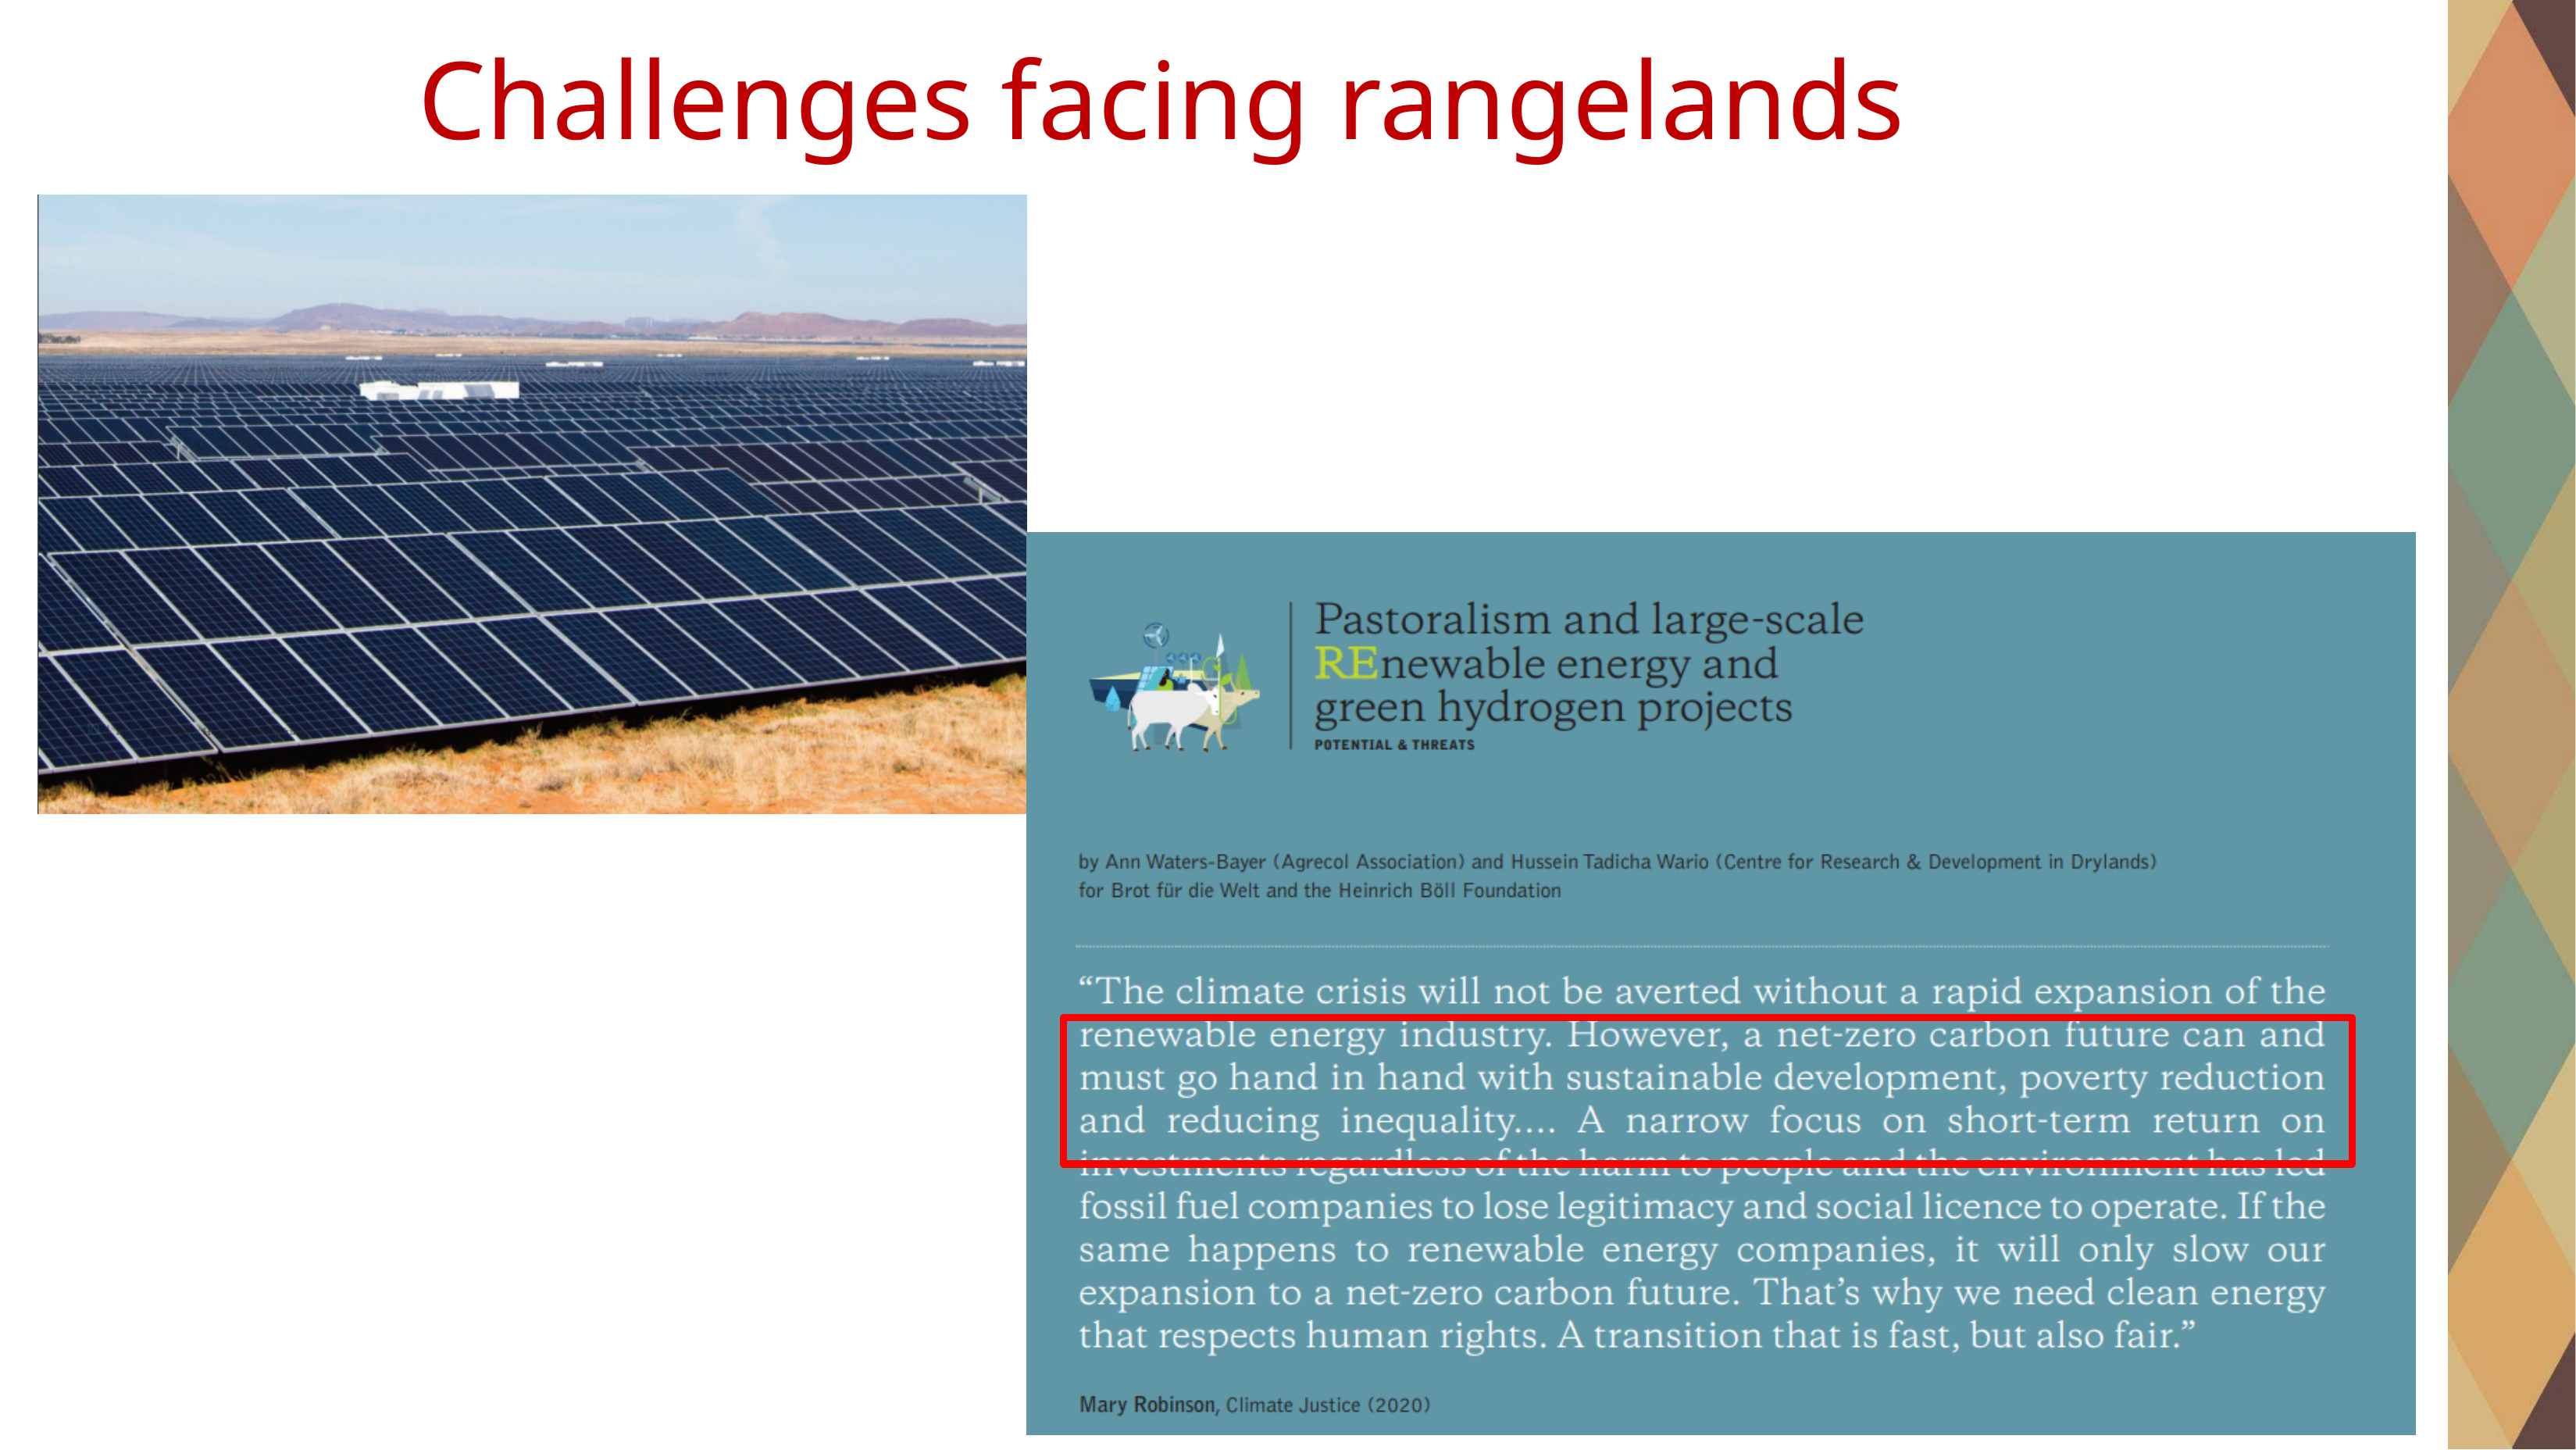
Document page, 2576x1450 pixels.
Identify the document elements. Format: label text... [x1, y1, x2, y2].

title Challenges facing rangelands [418, 24, 2158, 266]
picture [37, 195, 2416, 1435]
picture [2448, 0, 2576, 1449]
